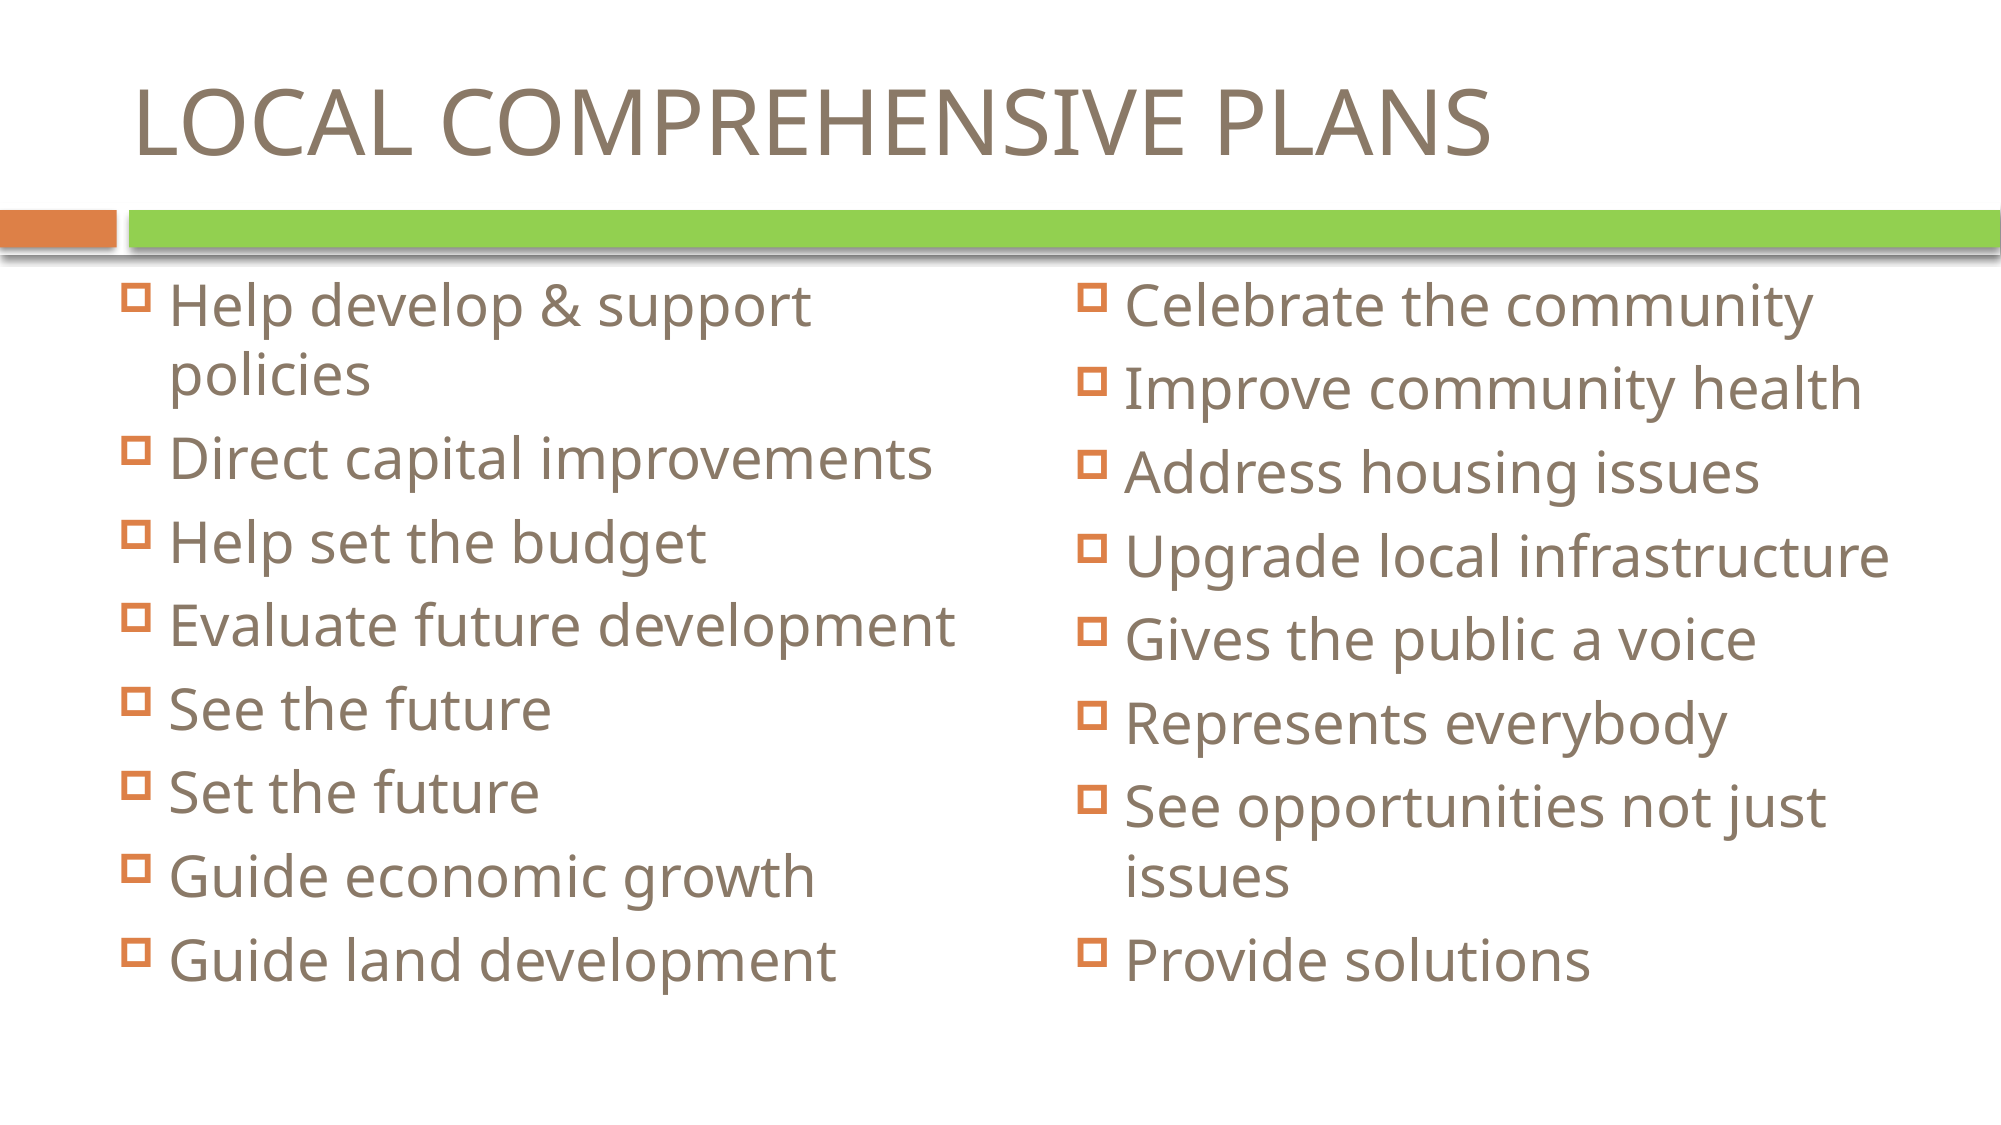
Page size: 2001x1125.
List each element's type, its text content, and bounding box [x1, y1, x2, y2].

list Help develop & support policies Direct capital improvements Help set the budget Evaluate future development See the future Set the future Guide economic growth Guide land development [103, 260, 984, 1011]
title LOCAL COMPREHENSIVE PLANS [117, 37, 1901, 200]
list Celebrate the community Improve community health Address housing issues Upgrade local infrastructure Gives the public a voice Represents everybody See opportunities not just issues Provide solutions [1059, 260, 1910, 1011]
